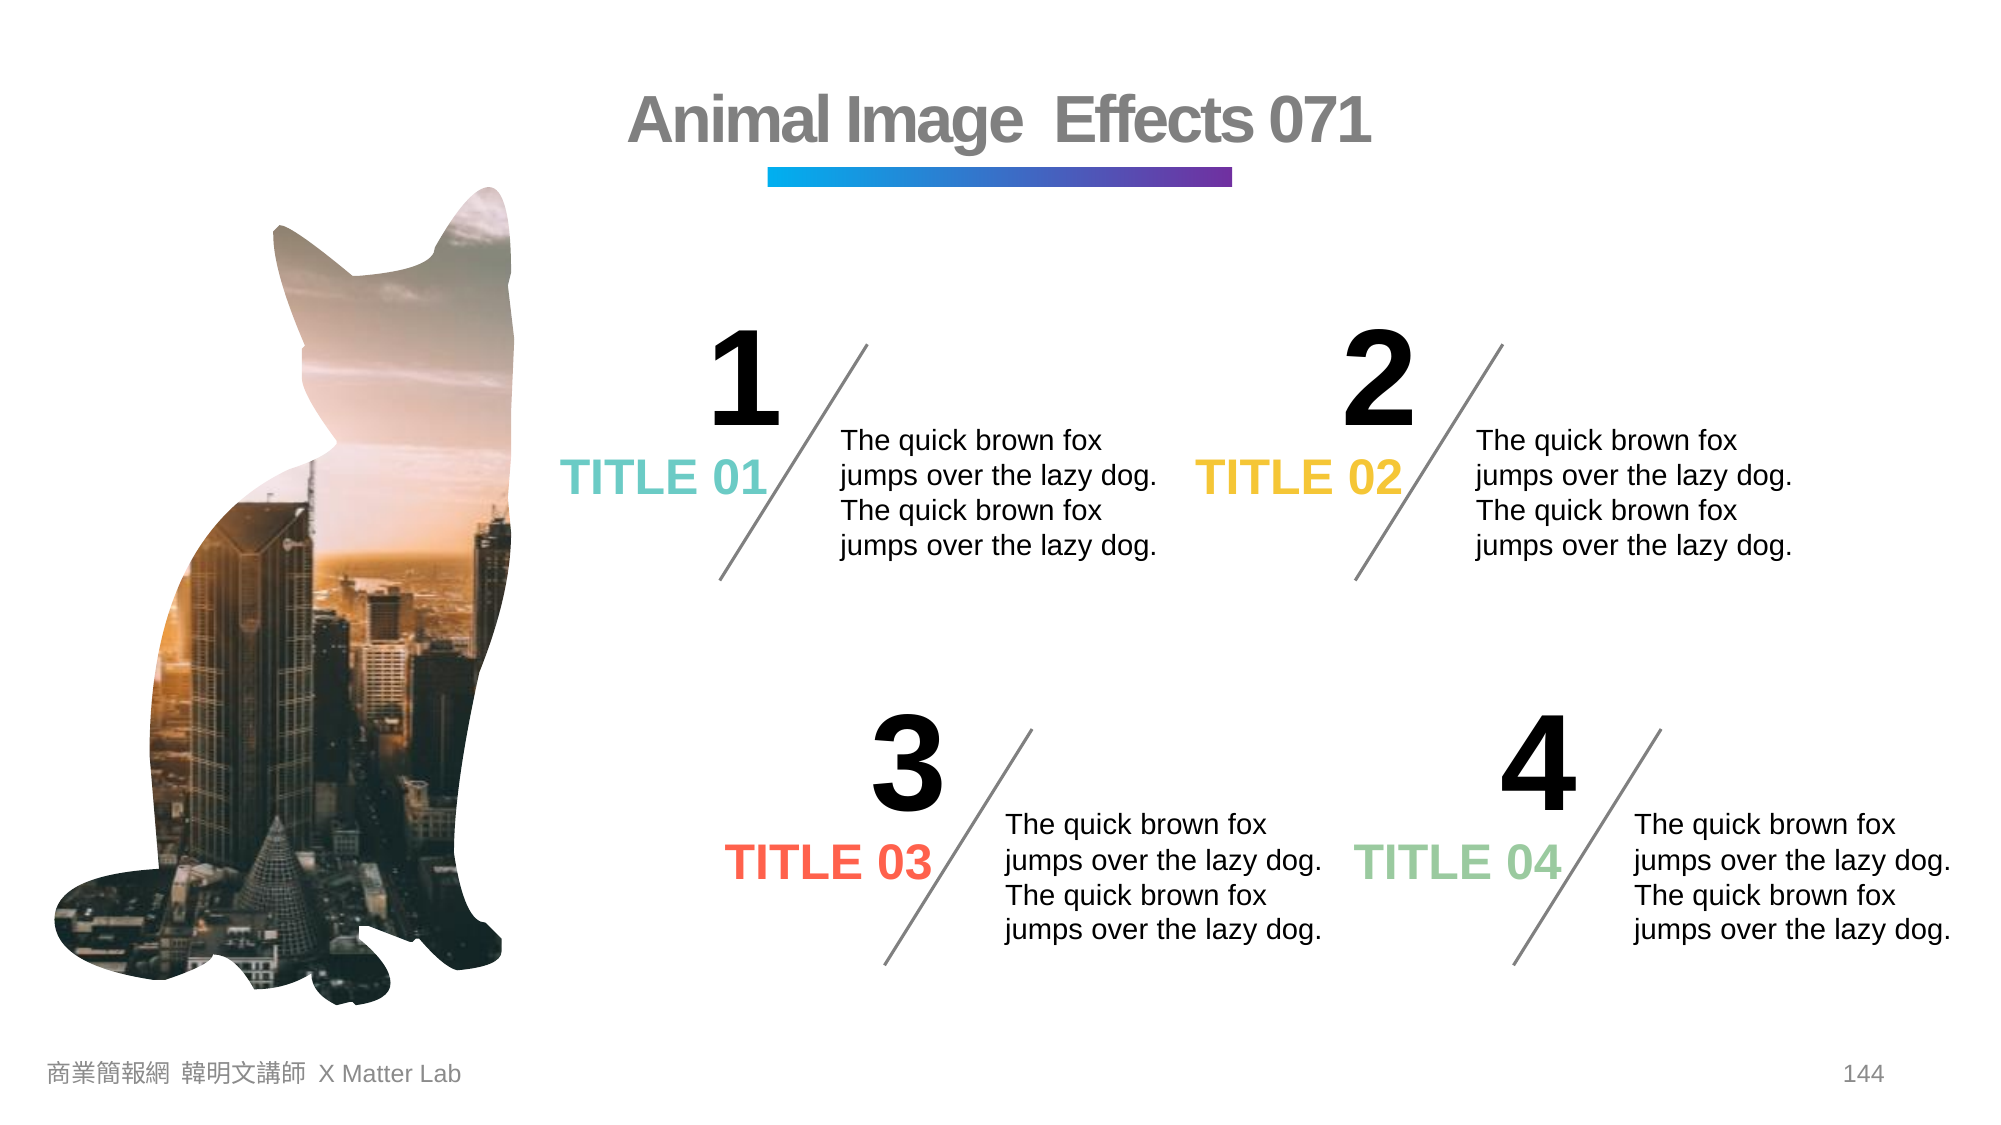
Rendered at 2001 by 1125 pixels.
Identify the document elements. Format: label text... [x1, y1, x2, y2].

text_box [609, 68, 1391, 187]
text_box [719, 344, 868, 581]
text_box The quick brown fox jumps over the lazy dog. The quick brown fox jumps over the lazy dog. [1509, 413, 1828, 569]
text_box The quick brown fox jumps over the lazy dog. The quick brown fox jumps over the lazy dog. [1666, 798, 1986, 954]
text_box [1513, 728, 1662, 966]
text_box 3 [820, 665, 998, 821]
text_box TITLE 02 [1180, 437, 1349, 512]
text_box The quick brown fox jumps over the lazy dog. The quick brown fox jumps over the lazy dog. [1037, 798, 1357, 954]
text_box 1 [655, 280, 833, 437]
text_box The quick brown fox jumps over the lazy dog. The quick brown fox jumps over the lazy dog. [872, 413, 1193, 569]
text_box TITLE 03 [709, 821, 879, 897]
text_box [884, 728, 1033, 966]
text_box 2 [1291, 280, 1469, 437]
text_box TITLE 04 [1338, 821, 1508, 897]
slide_number 143 [1433, 1042, 1900, 1103]
text_box TITLE 01 [545, 437, 714, 512]
footer 商業簡報網 韓明文講師 X Matter Lab [30, 1042, 665, 1103]
picture [54, 186, 515, 1006]
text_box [1354, 344, 1503, 581]
text_box 4 [1449, 665, 1627, 821]
